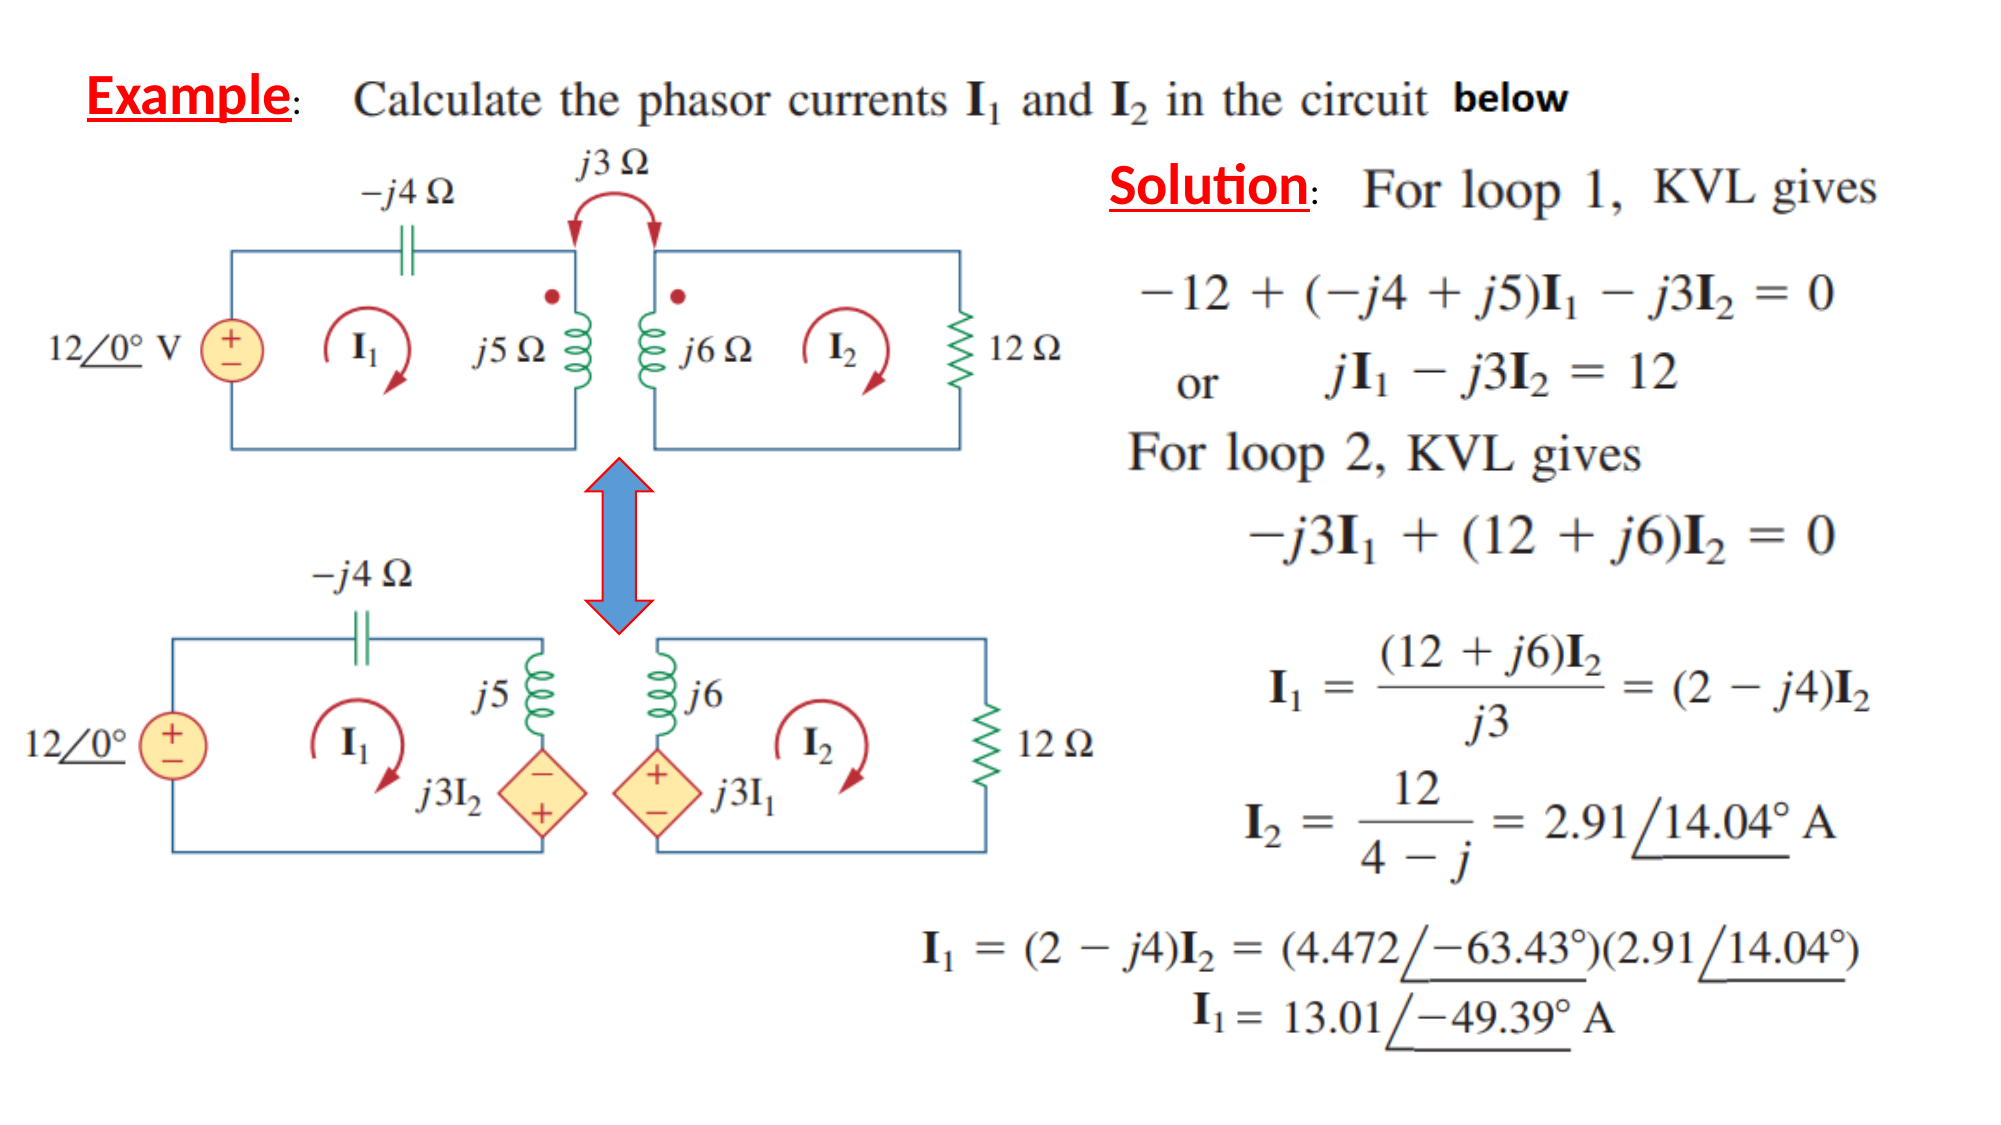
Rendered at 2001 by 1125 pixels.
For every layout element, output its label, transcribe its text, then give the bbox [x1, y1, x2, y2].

picture [1218, 594, 1956, 891]
text_box Solution: [1094, 144, 1532, 224]
picture [24, 48, 1588, 479]
picture [17, 520, 1925, 1080]
text_box Example: [71, 48, 331, 128]
picture [1116, 238, 1925, 586]
picture [1352, 157, 1630, 225]
text_box [583, 479, 655, 520]
picture [1637, 144, 1889, 228]
